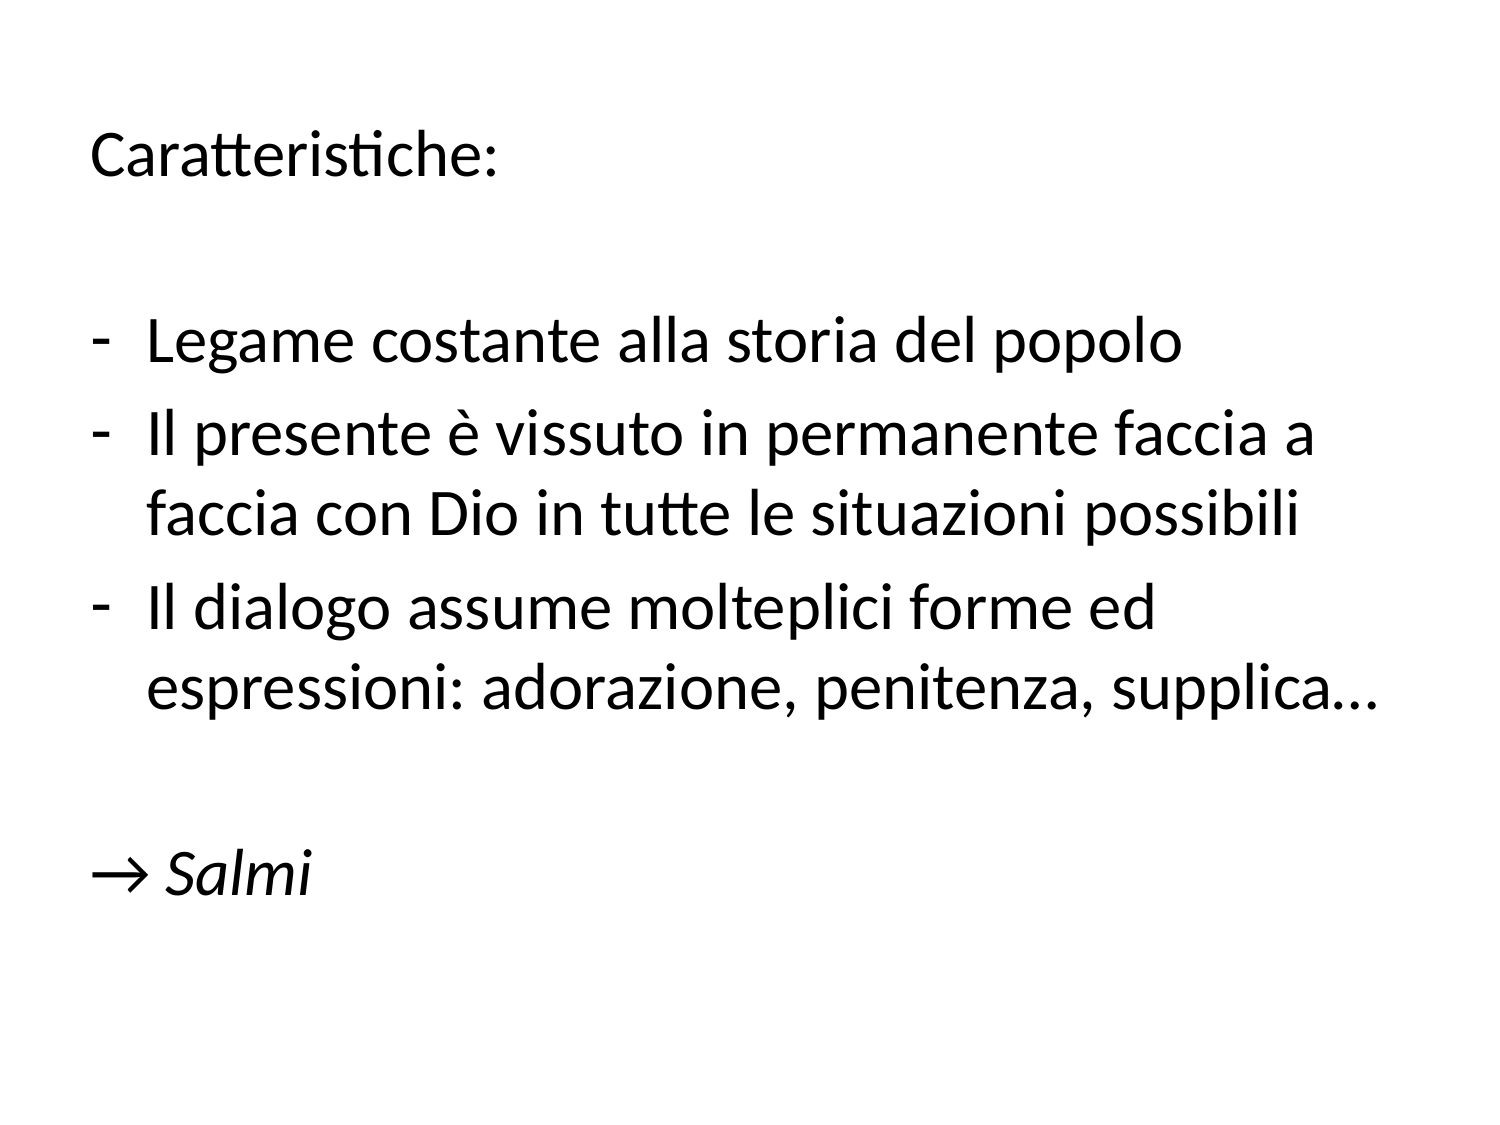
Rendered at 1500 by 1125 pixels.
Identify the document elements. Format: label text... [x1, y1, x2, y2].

list Caratteristiche: Legame costante alla storia del popolo Il presente è vissuto in permanente faccia a faccia con Dio in tutte le situazioni possibili Il dialogo assume molteplici forme ed espressioni: adorazione, penitenza, supplica… → Salmi [75, 101, 1425, 1005]
